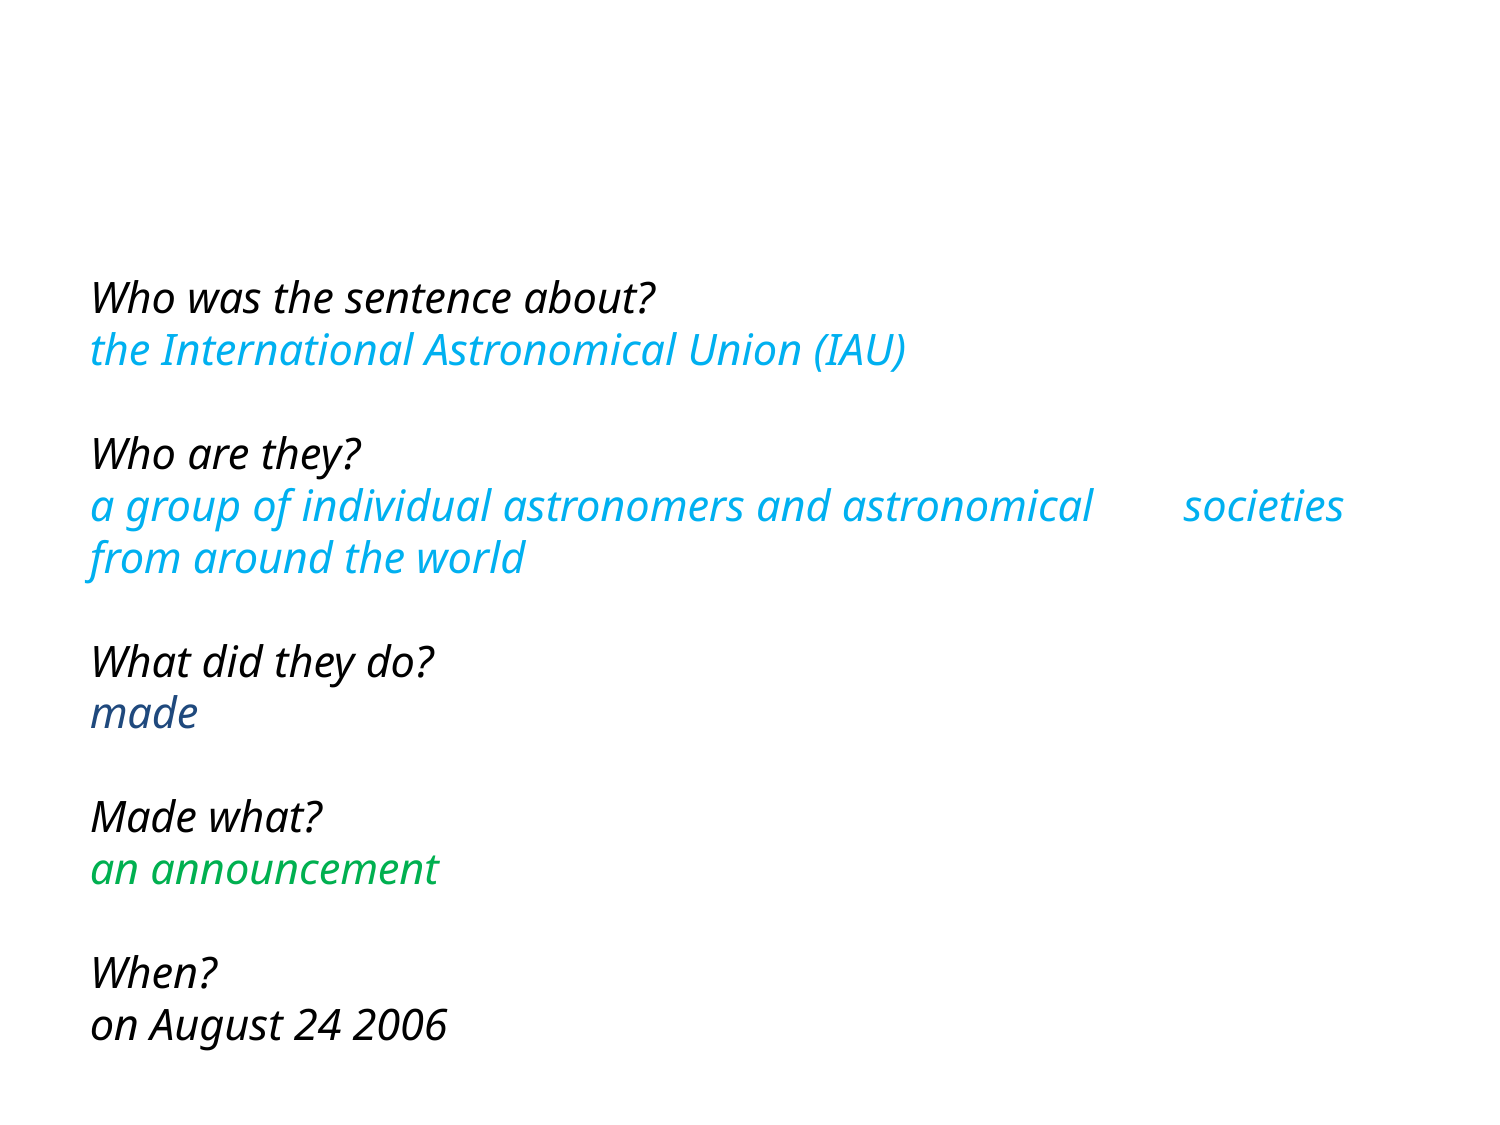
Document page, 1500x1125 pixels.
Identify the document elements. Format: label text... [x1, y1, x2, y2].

list Who was the sentence about? the International Astronomical Union (IAU) Who are they? a group of individual astronomers and astronomical societies from around the world What did they do? made Made what? an announcement When? on August 24 2006 [75, 262, 1425, 1063]
